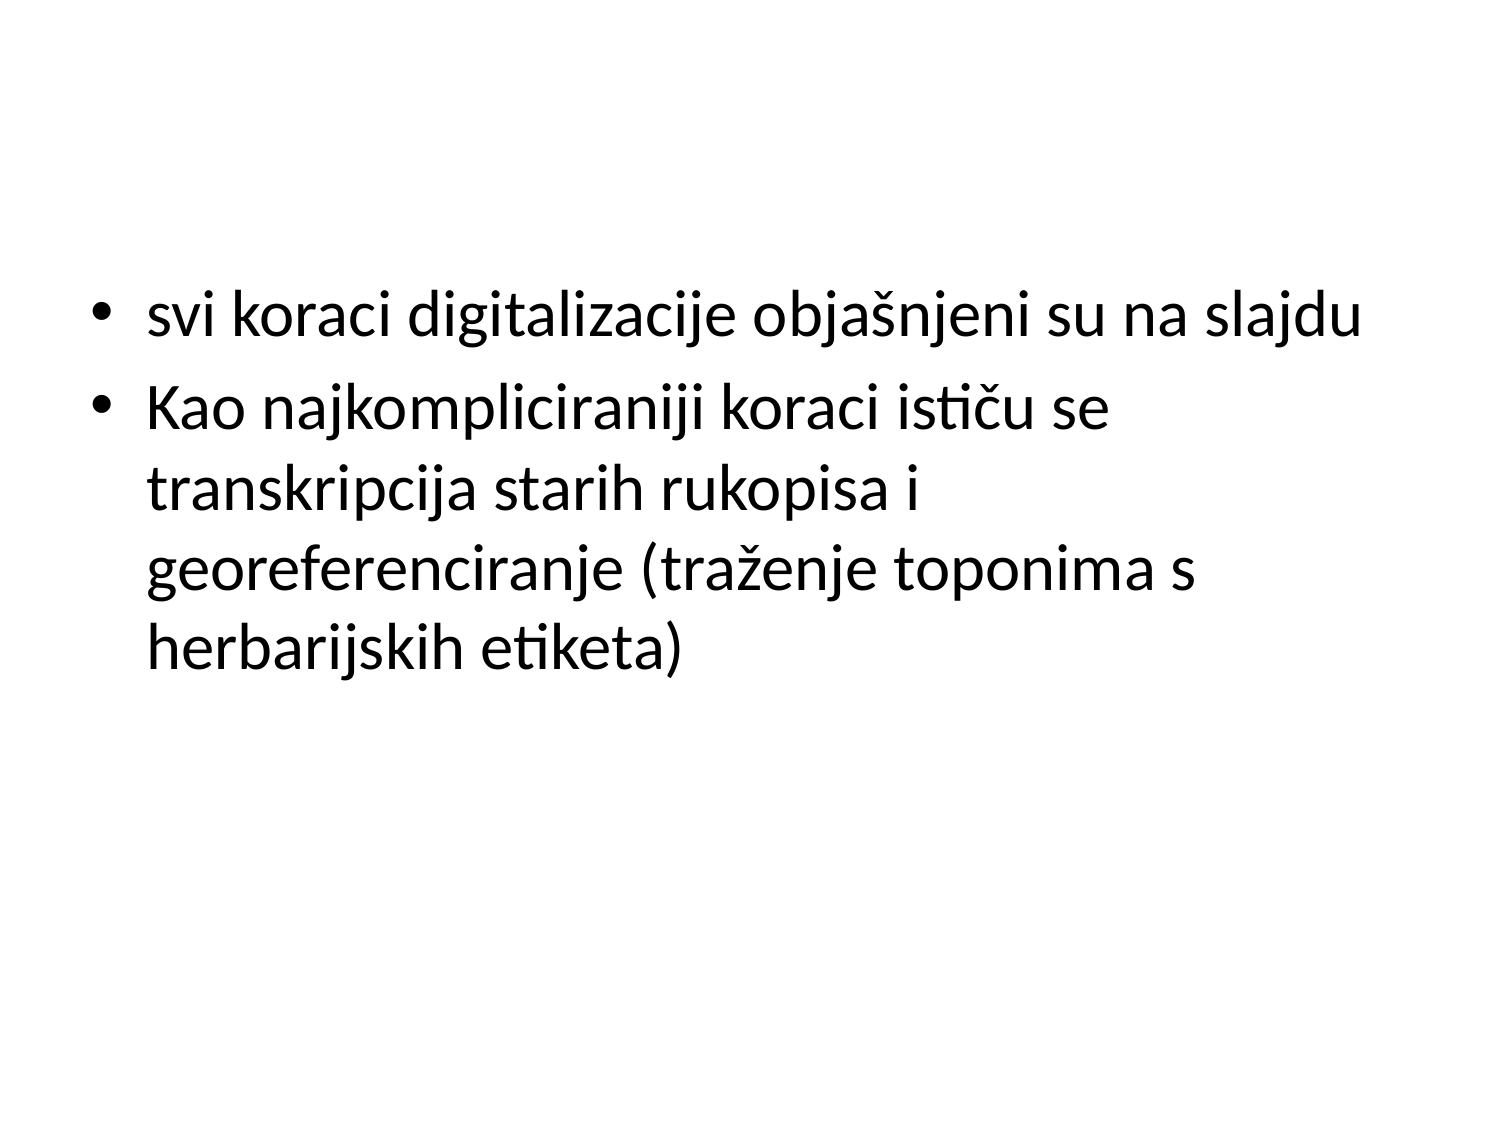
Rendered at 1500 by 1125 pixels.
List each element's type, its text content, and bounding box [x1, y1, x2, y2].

list svi koraci digitalizacije objašnjeni su na slajdu Kao najkompliciraniji koraci ističu se transkripcija starih rukopisa i georeferenciranje (traženje toponima s herbarijskih etiketa) [75, 262, 1425, 1005]
